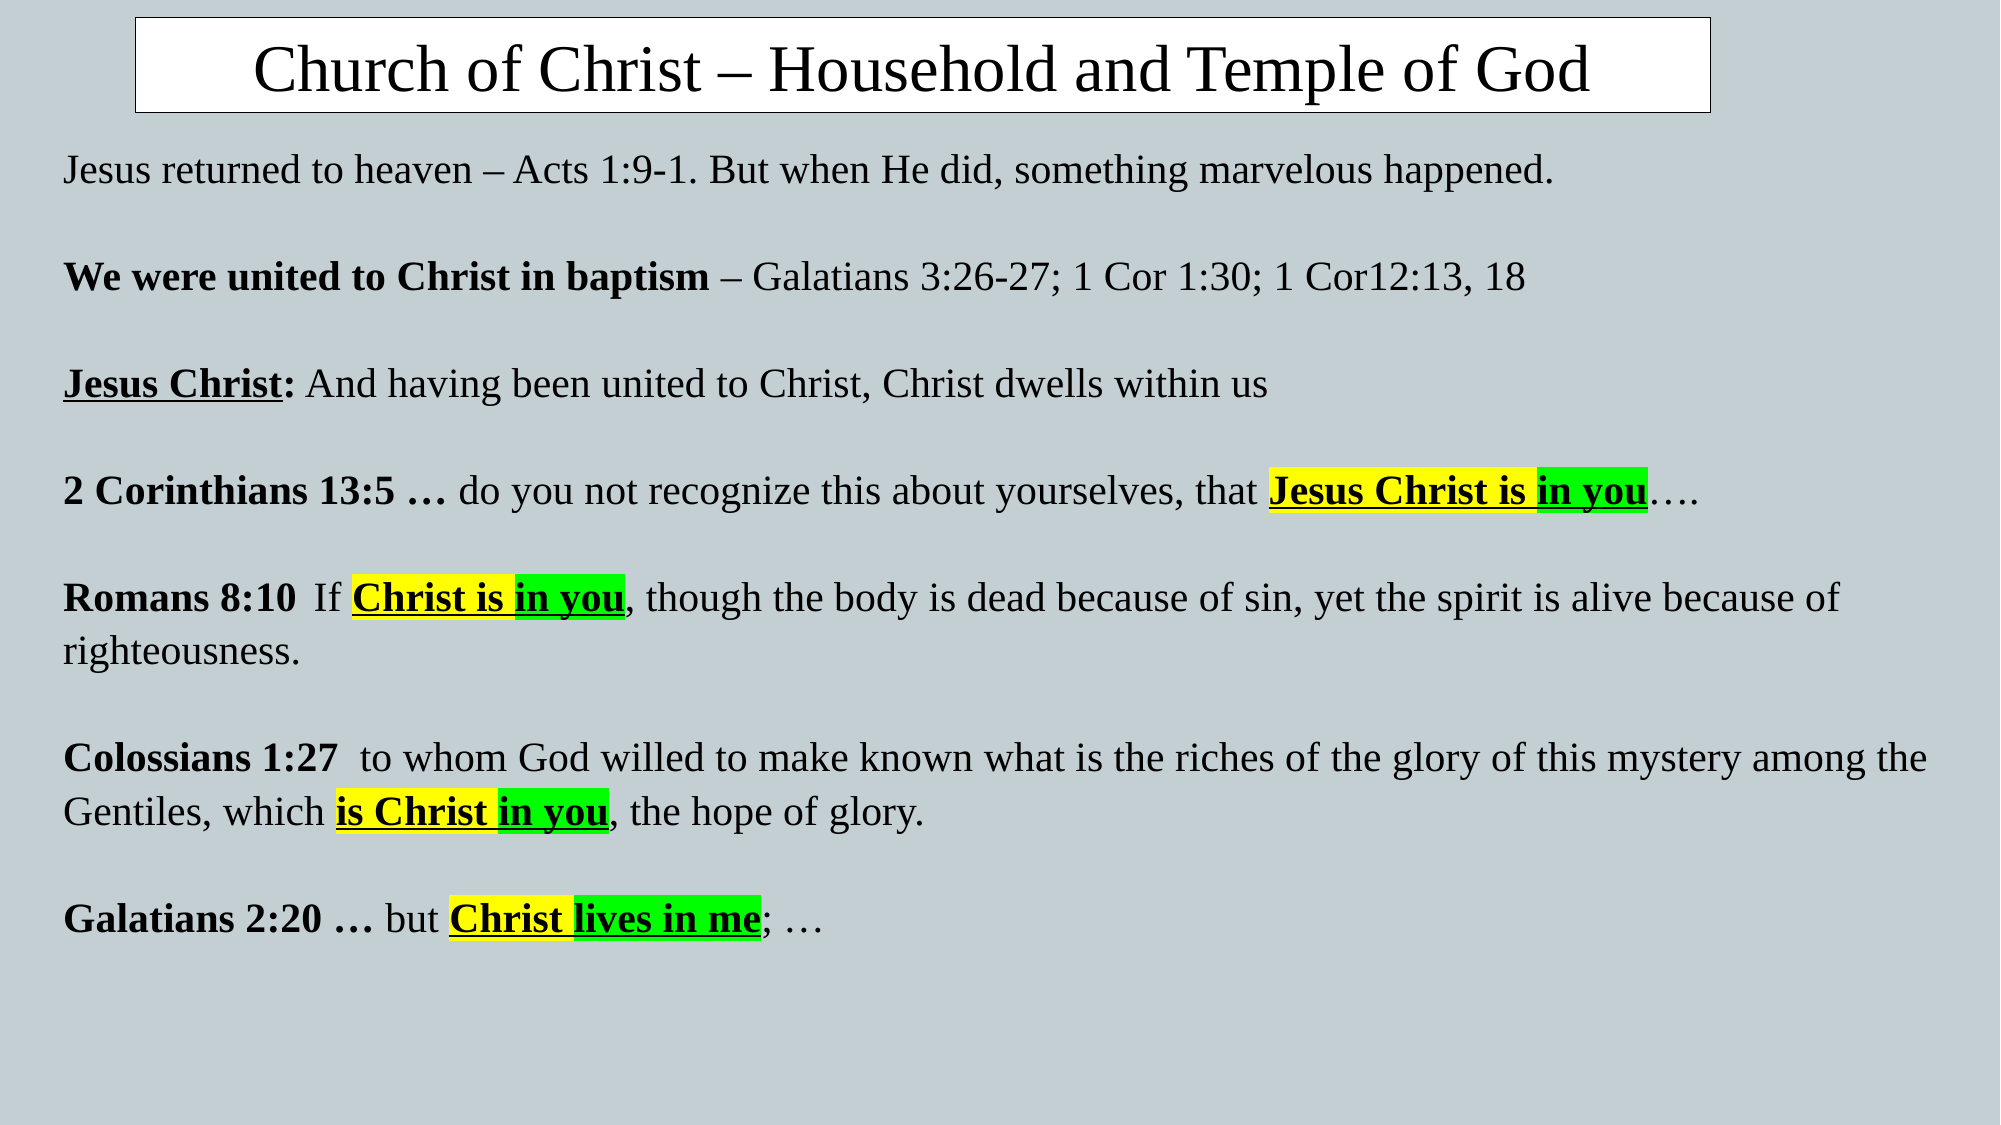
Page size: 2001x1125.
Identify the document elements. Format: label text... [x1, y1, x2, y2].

text_box Jesus returned to heaven – Acts 1:9-1. But when He did, something marvelous happened. We were united to Christ in baptism – Galatians 3:26-27; 1 Cor 1:30; 1 Cor12:13, 18 Jesus Christ: And having been united to Christ, Christ dwells within us 2 Corinthians 13:5 … do you not recognize this about yourselves, that Jesus Christ is in you…. Romans 8:10 If Christ is in you, though the body is dead because of sin, yet the spirit is alive because of righteousness. Colossians 1:27 to whom God willed to make known what is the riches of the glory of this mystery among the Gentiles, which is Christ in you, the hope of glory. Galatians 2:20 … but Christ lives in me; … [10, 130, 1992, 948]
text_box Church of Christ – Household and Temple of God [135, 17, 1711, 113]
